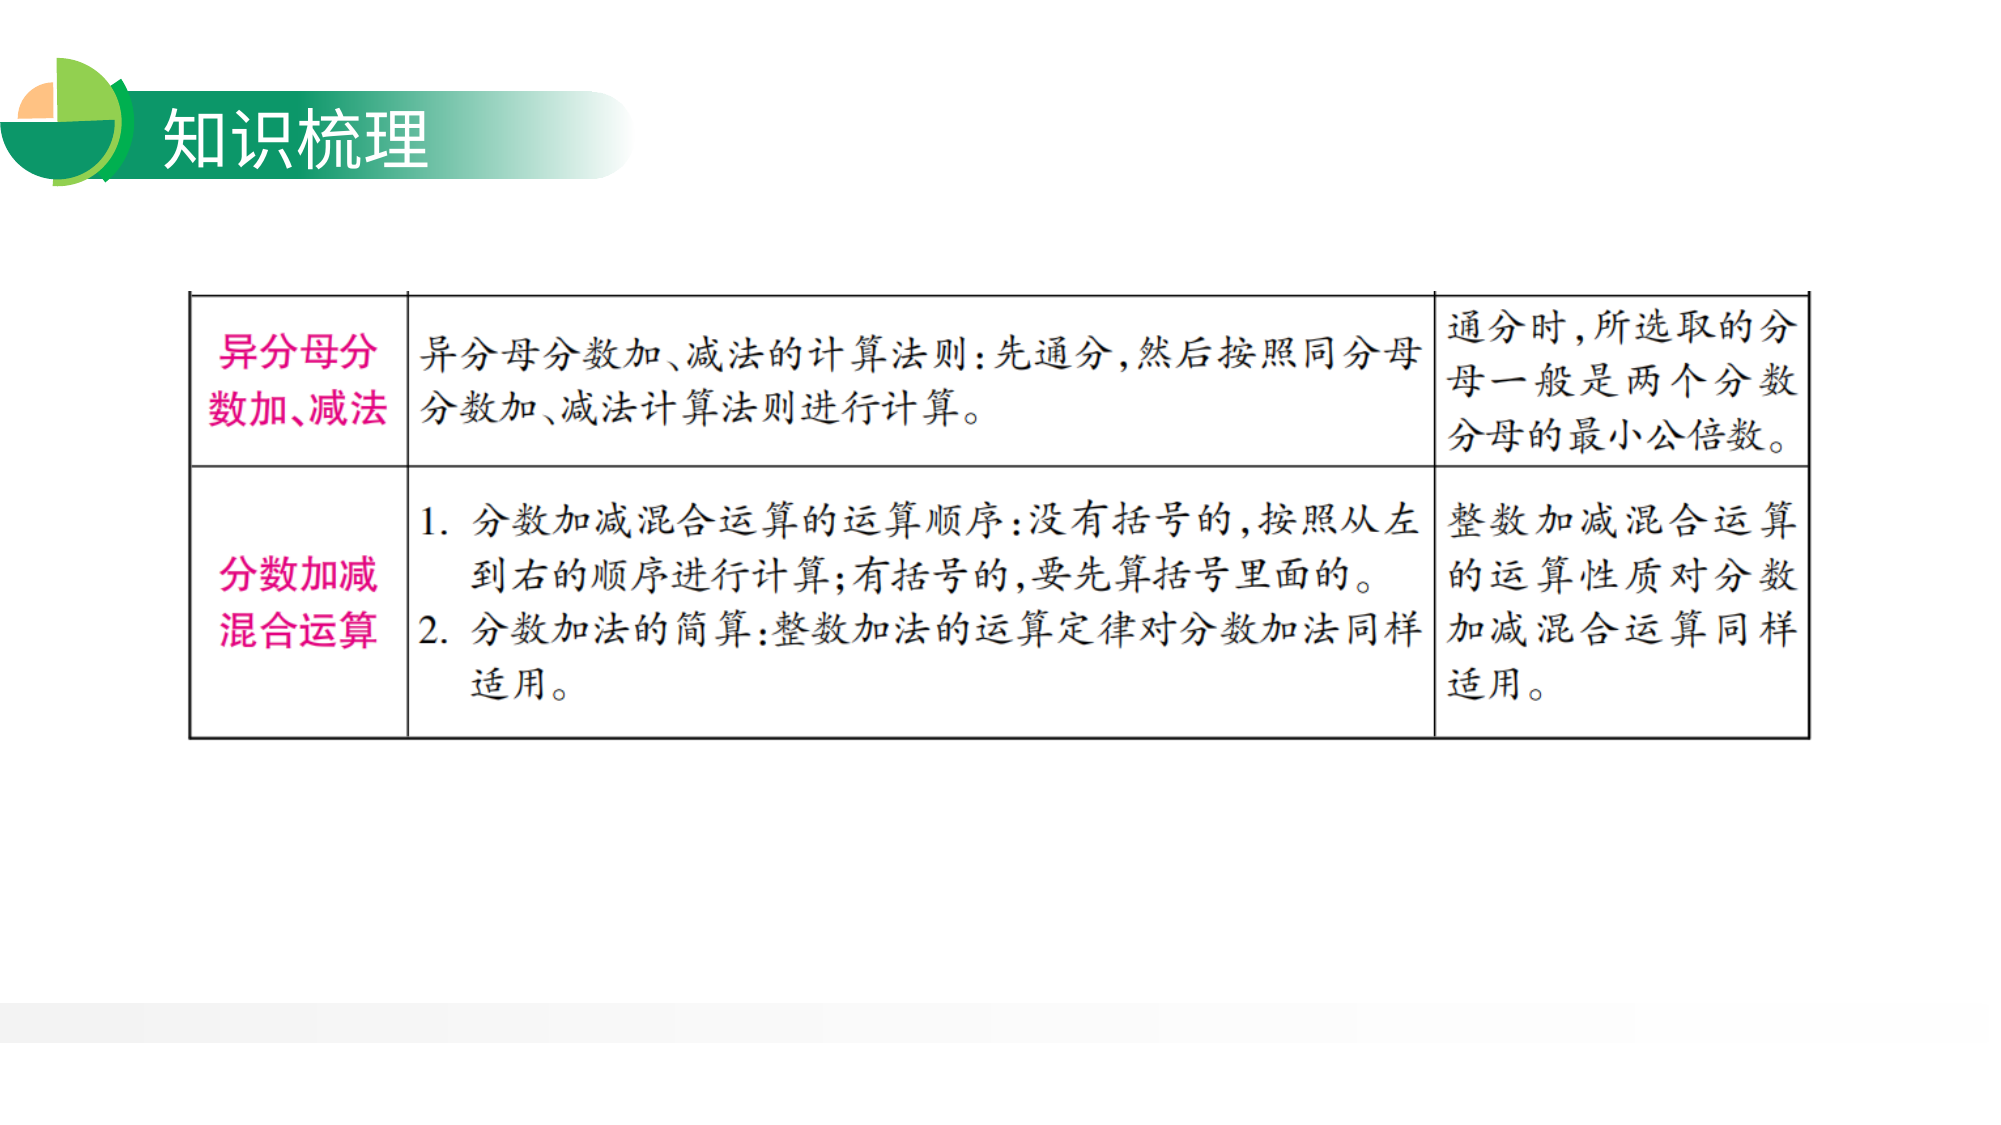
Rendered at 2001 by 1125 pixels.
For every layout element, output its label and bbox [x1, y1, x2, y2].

picture [183, 291, 1817, 748]
